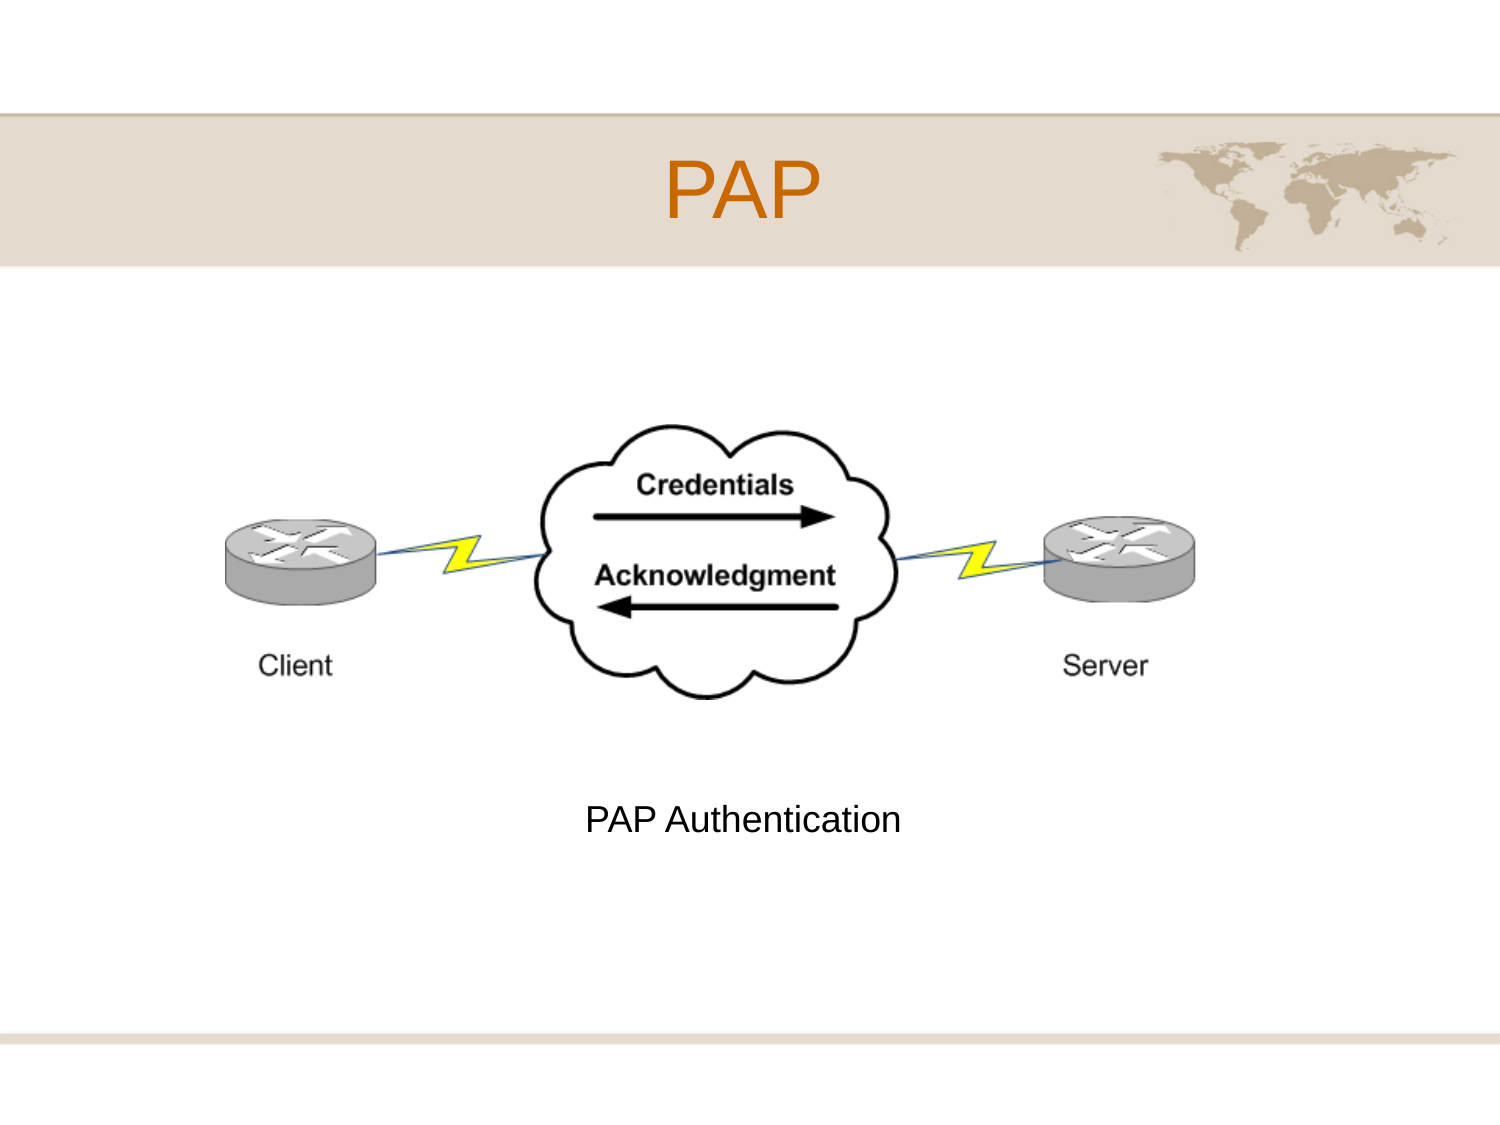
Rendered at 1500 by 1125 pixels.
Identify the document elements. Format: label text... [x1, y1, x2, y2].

picture [0, 0, 1500, 1125]
text_box PAP Authentication [262, 787, 1225, 848]
title PAP [68, 137, 1419, 233]
